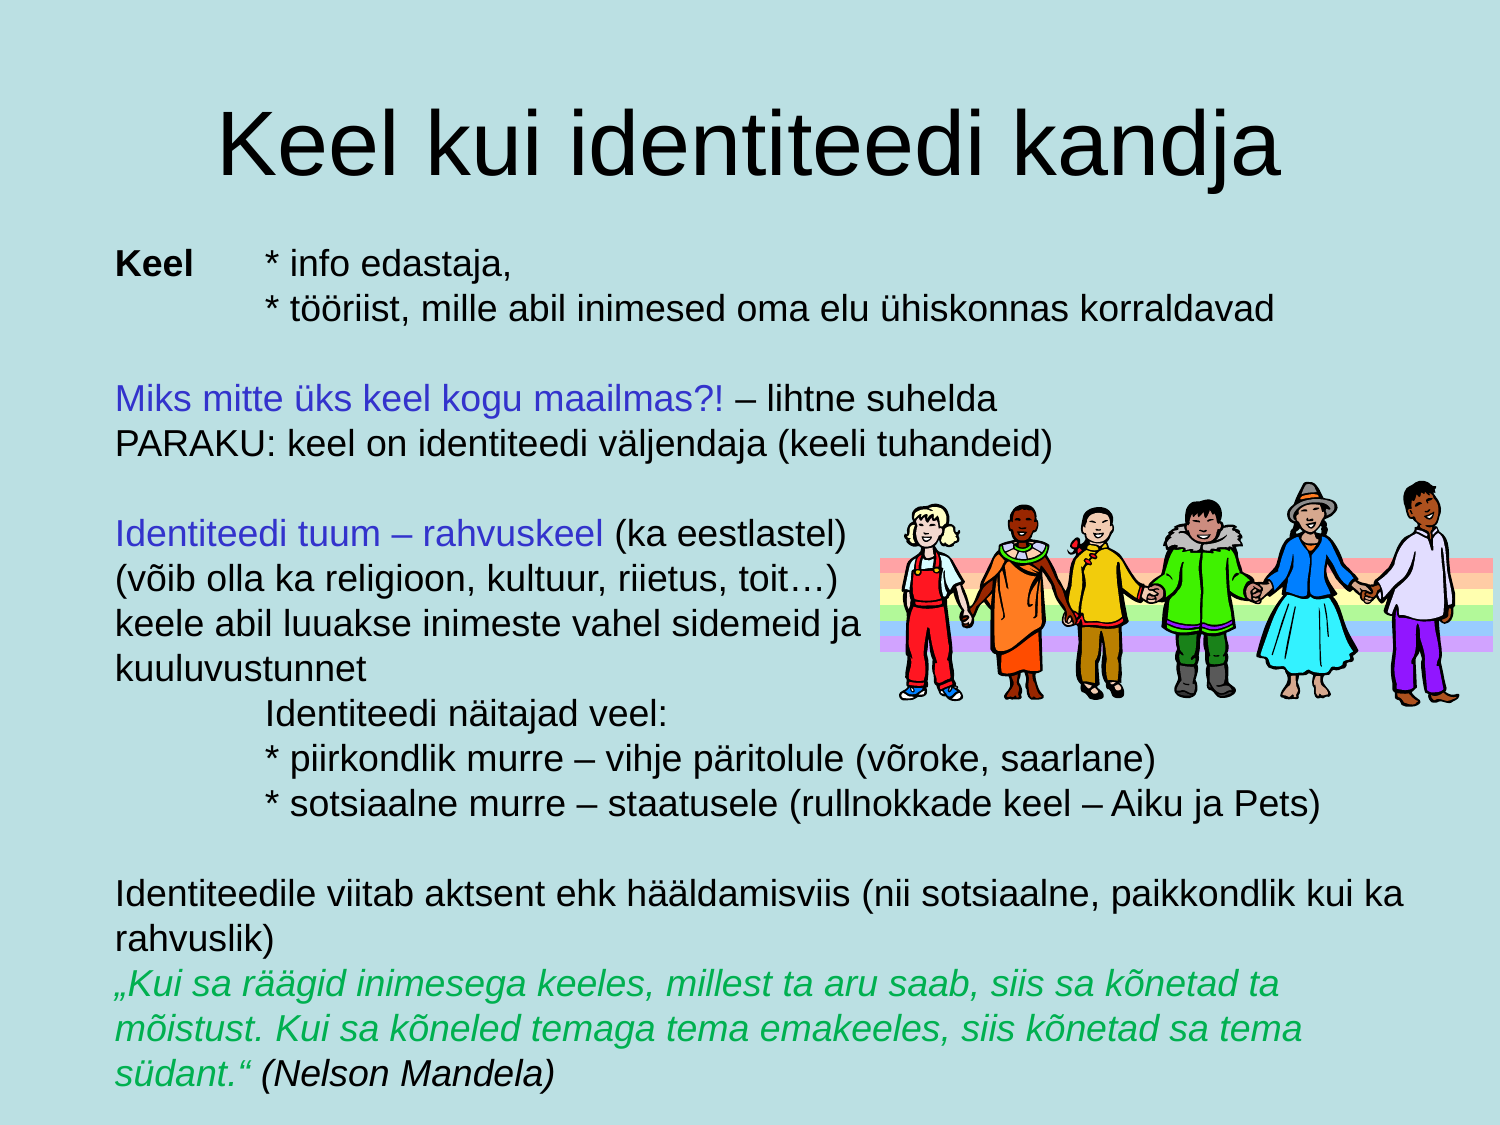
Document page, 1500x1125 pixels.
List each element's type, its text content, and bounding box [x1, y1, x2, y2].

text_box Keel * info edastaja, * tööriist, mille abil inimesed oma elu ühiskonnas korraldavad Miks mitte üks keel kogu maailmas?! – lihtne suhelda PARAKU: keel on identiteedi väljendaja (keeli tuhandeid) Identiteedi tuum – rahvuskeel (ka eestlastel) (võib olla ka religioon, kultuur, riietus, toit…) keele abil luuakse inimeste vahel sidemeid ja kuuluvustunnet Identiteedi näitajad veel: * piirkondlik murre – vihje päritolule (võroke, saarlane) * sotsiaalne murre – staatusele (rullnokkade keel – Aiku ja Pets) Identiteedile viitab aktsent ehk hääldamisviis (nii sotsiaalne, paikkondlik kui ka rahvuslik) „Kui sa räägid inimesega keeles, millest ta aru saab, siis sa kõnetad ta mõistust. Kui sa kõneled temaga tema emakeeles, siis kõnetad sa tema südant.“ (Nelson Mandela) [100, 231, 1436, 1102]
title Keel kui identiteedi kandja [75, 45, 1425, 233]
picture [879, 479, 1494, 708]
